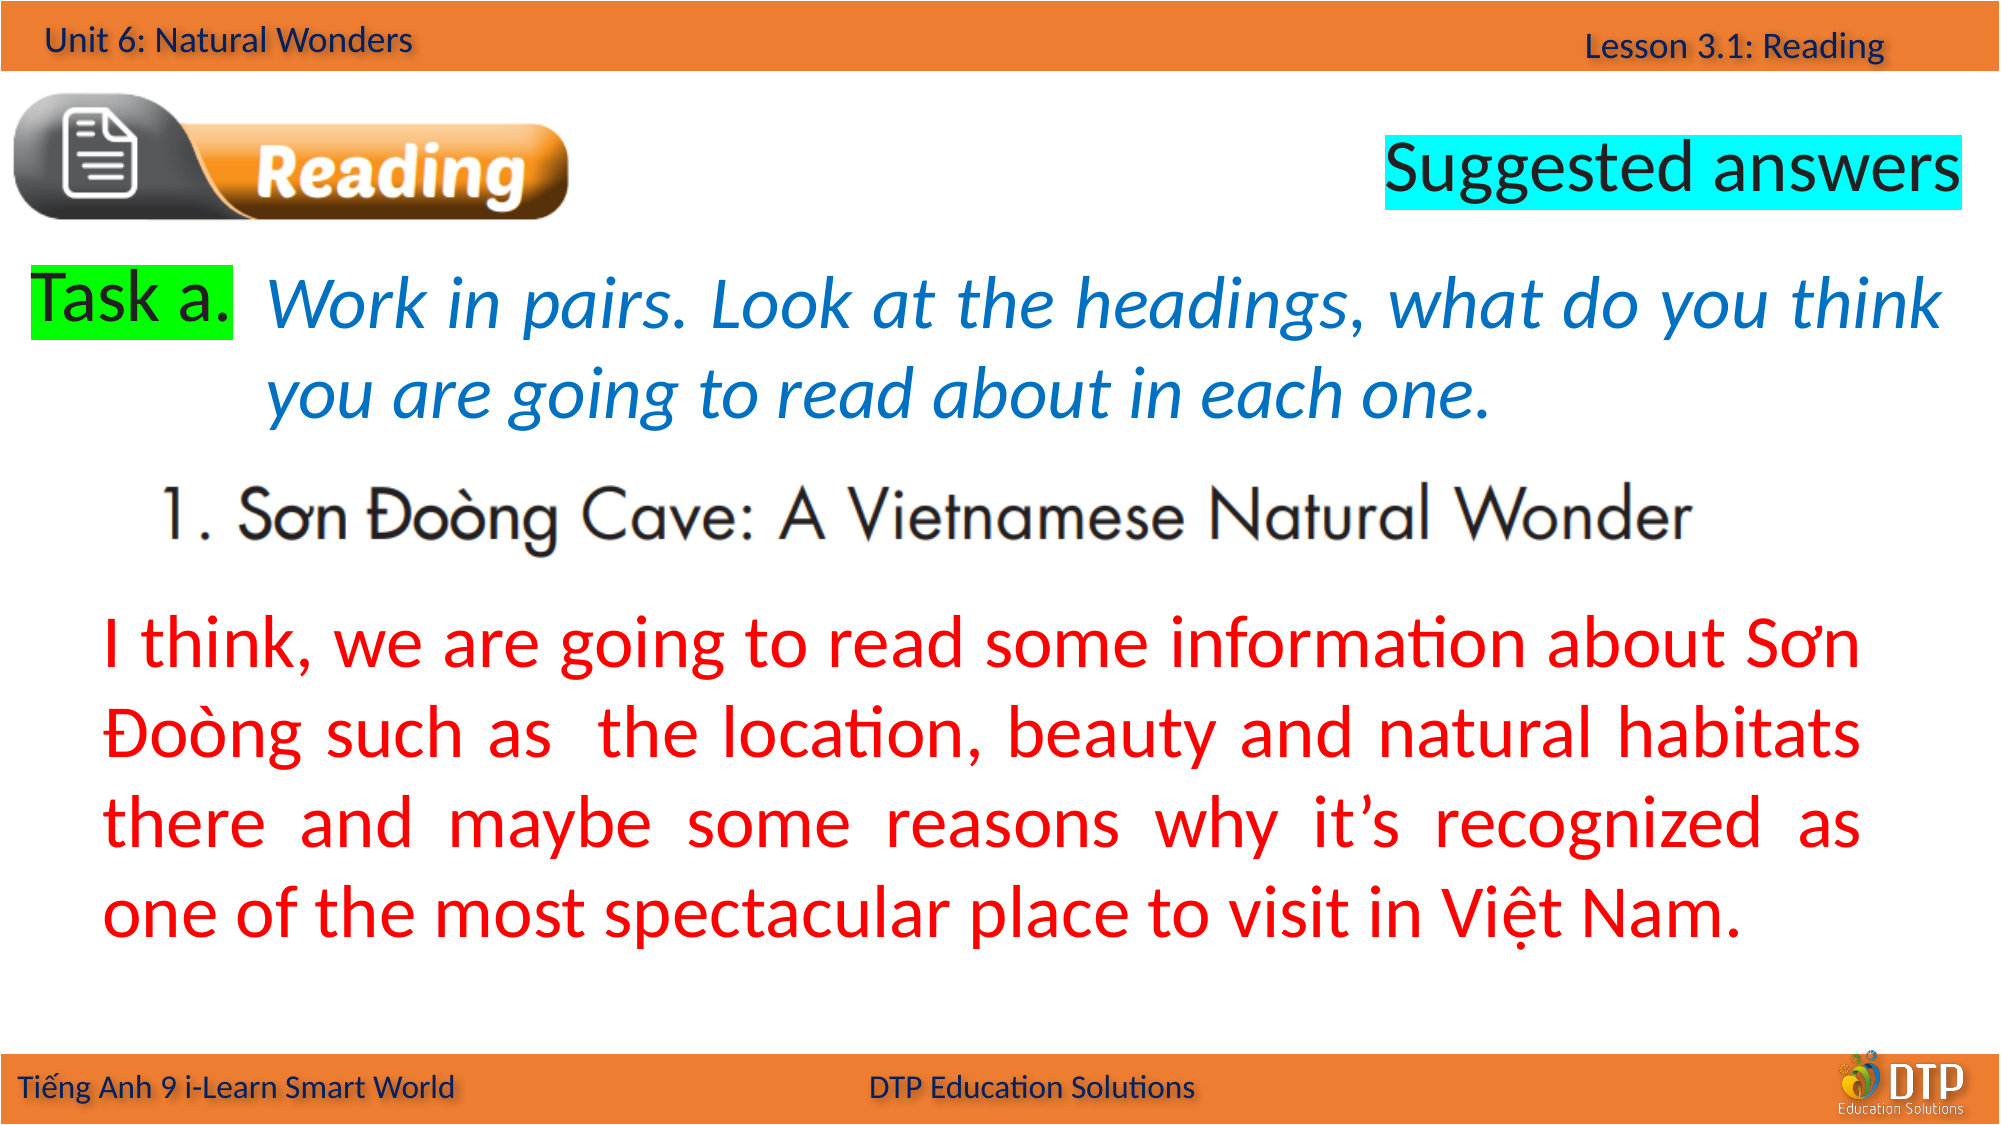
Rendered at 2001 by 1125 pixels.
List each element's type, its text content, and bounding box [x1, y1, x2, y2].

picture [149, 465, 1717, 563]
picture [1839, 1050, 1963, 1114]
text_box Task a. [15, 238, 251, 344]
text_box Work in pairs. Look at the headings, what do you think you are going to read about in each one. [250, 246, 1960, 442]
text_box I think, we are going to read some information about Sơn Đoòng such as the location, beauty and natural habitats there and maybe some reasons why it’s recognized as one of the most spectacular place to visit in Việt Nam. [87, 584, 1879, 960]
picture [0, 87, 583, 237]
text_box Suggested answers [1369, 108, 1982, 214]
